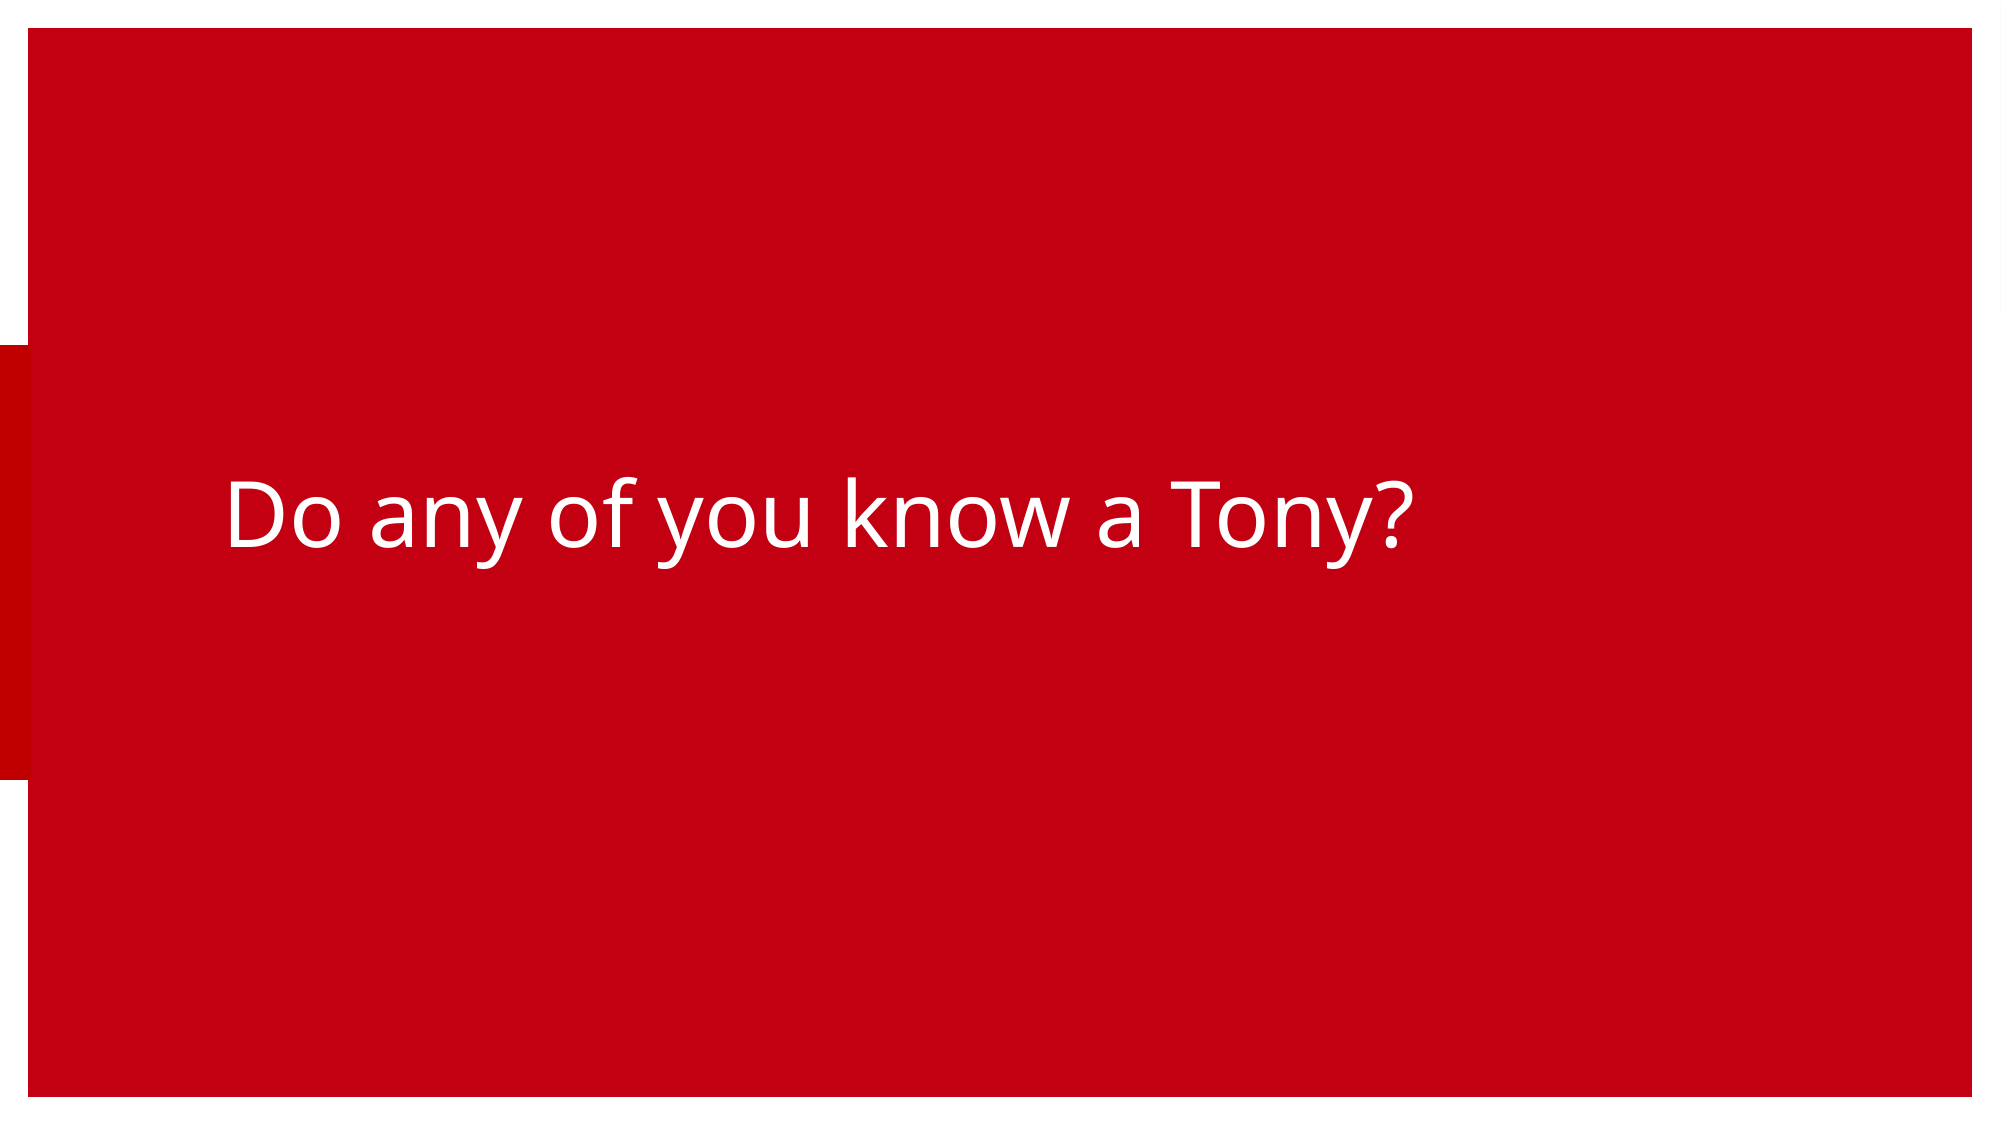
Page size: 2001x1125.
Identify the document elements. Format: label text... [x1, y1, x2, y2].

text_box Do any of you know a Tony? [207, 460, 1793, 664]
text_box [0, 0, 2000, 1125]
